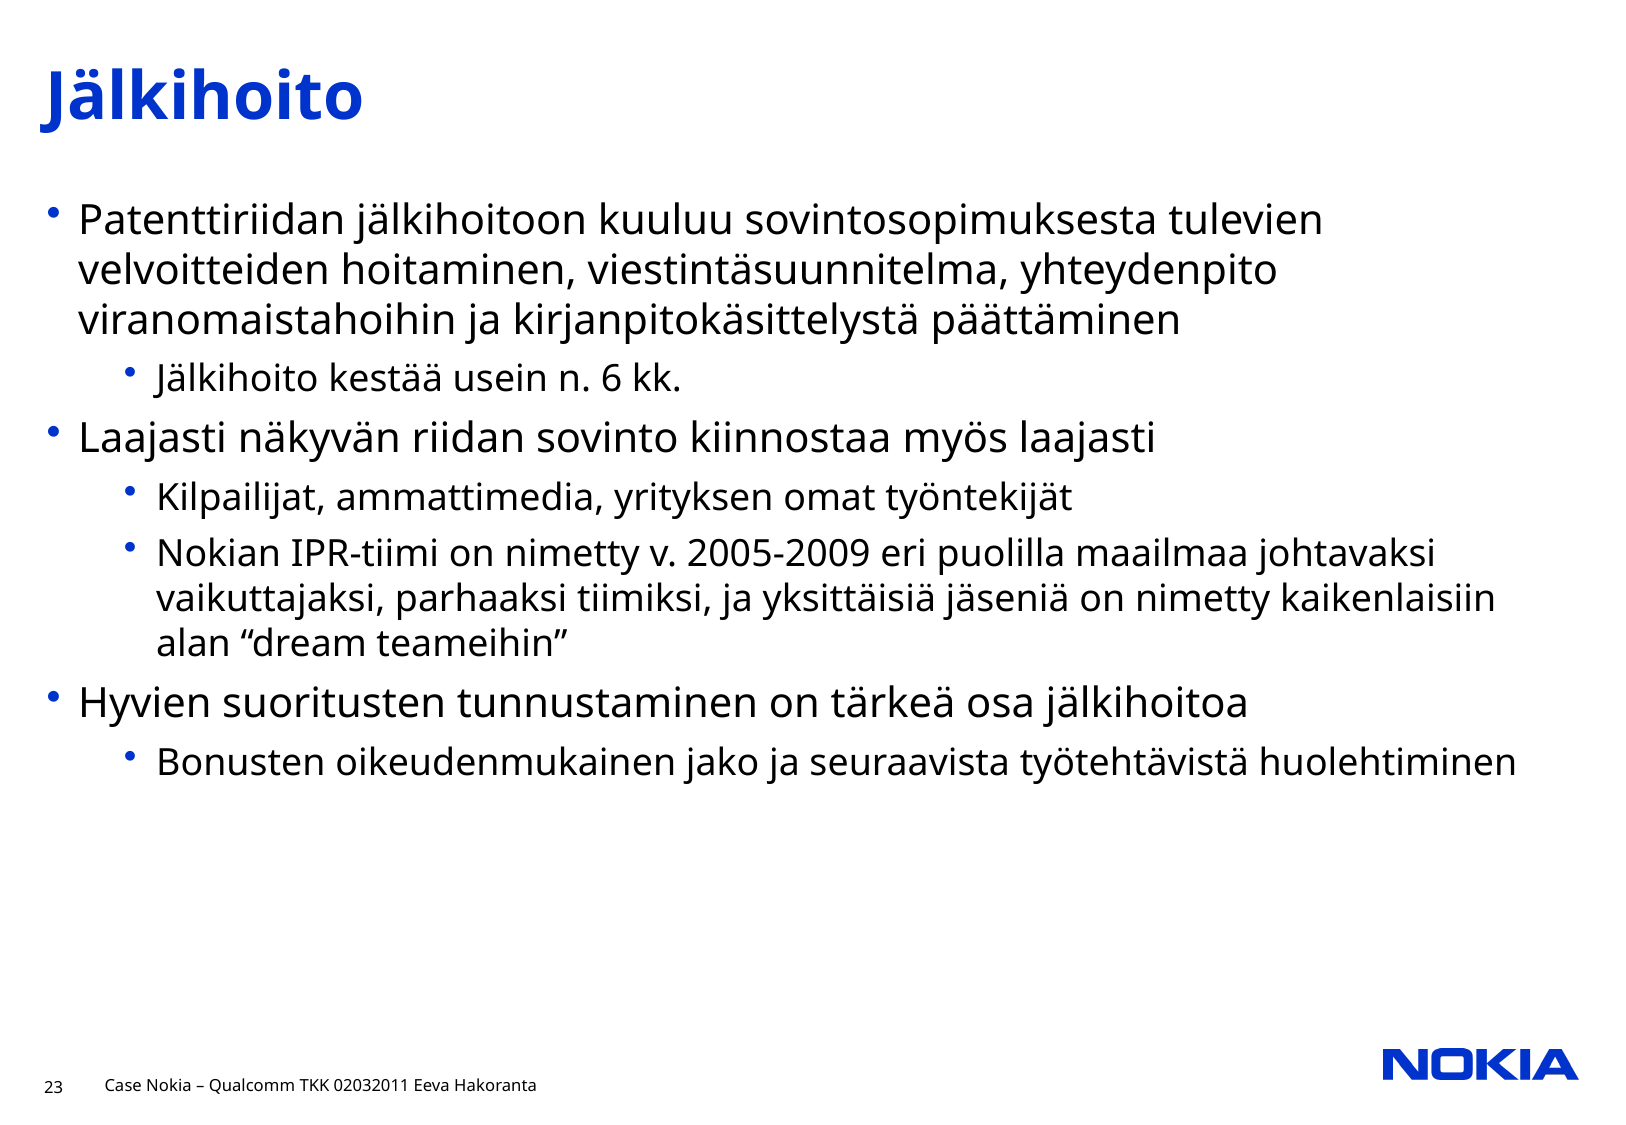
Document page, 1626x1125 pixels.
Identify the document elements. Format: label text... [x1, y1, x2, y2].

footer Case Nokia – Qualcomm TKK 02032011 Eeva Hakoranta [91, 1070, 785, 1102]
slide_number 23 [29, 1069, 91, 1102]
list Patenttiriidan jälkihoitoon kuuluu sovintosopimuksesta tulevien velvoitteiden hoitaminen, viestintäsuunnitelma, yhteydenpito viranomaistahoihin ja kirjanpitokäsittelystä päättäminen Jälkihoito kestää usein n. 6 kk. Laajasti näkyvän riidan sovinto kiinnostaa myös laajasti Kilpailijat, ammattimedia, yrityksen omat työntekijät Nokian IPR-tiimi on nimetty v. 2005-2009 eri puolilla maailmaa johtavaksi vaikuttajaksi, parhaaksi tiimiksi, ja yksittäisiä jäseniä on nimetty kaikenlaisiin alan “dream teameihin” Hyvien suoritusten tunnustaminen on tärkeä osa jälkihoitoa Bonusten oikeudenmukainen jako ja seuraavista työtehtävistä huolehtiminen [31, 185, 1597, 1001]
title Jälkihoito [30, 0, 1595, 186]
picture [1383, 1048, 1579, 1080]
